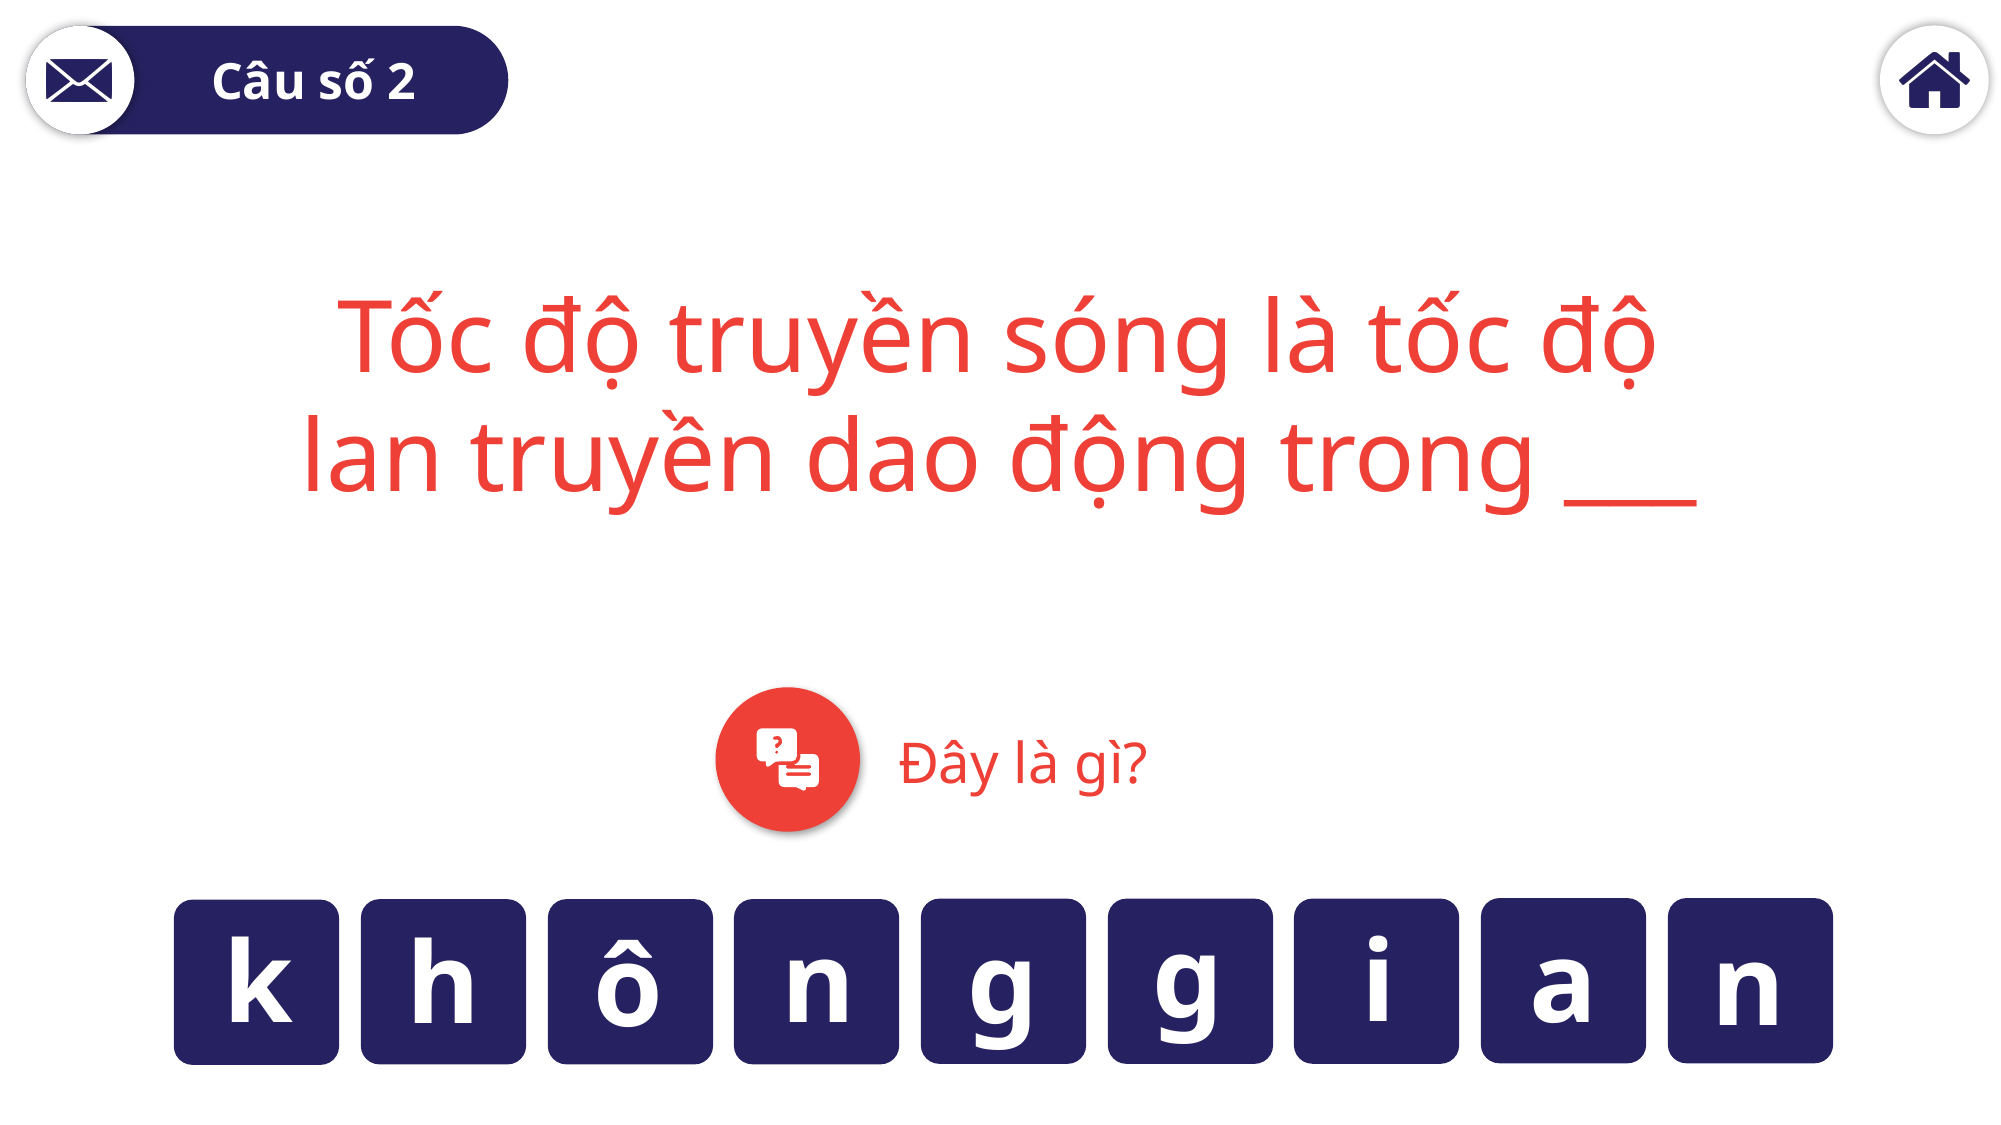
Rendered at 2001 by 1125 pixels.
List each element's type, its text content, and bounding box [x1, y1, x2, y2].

text_box [1666, 897, 1835, 1065]
text_box g [947, 903, 1060, 1053]
text_box [919, 897, 1088, 1065]
text_box Tốc độ truyền sóng là tốc độ lan truyền dao động trong ___ [278, 264, 1721, 520]
picture [46, 59, 112, 102]
text_box n [1692, 905, 1805, 1056]
text_box n [762, 902, 874, 1053]
text_box h [387, 903, 500, 1054]
text_box [1479, 897, 1648, 1065]
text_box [1879, 25, 1989, 135]
text_box [193, 176, 1801, 626]
text_box g [1132, 898, 1245, 1048]
text_box [1292, 897, 1461, 1065]
text_box k [202, 903, 314, 1053]
text_box [732, 898, 901, 1066]
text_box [25, 25, 509, 135]
text_box [359, 898, 528, 1066]
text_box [715, 687, 1226, 832]
text_box [546, 898, 715, 1066]
text_box a [1507, 902, 1620, 1053]
text_box i [1322, 902, 1434, 1052]
text_box [1106, 897, 1275, 1065]
text_box [172, 898, 341, 1066]
text_box ô [572, 906, 684, 1057]
